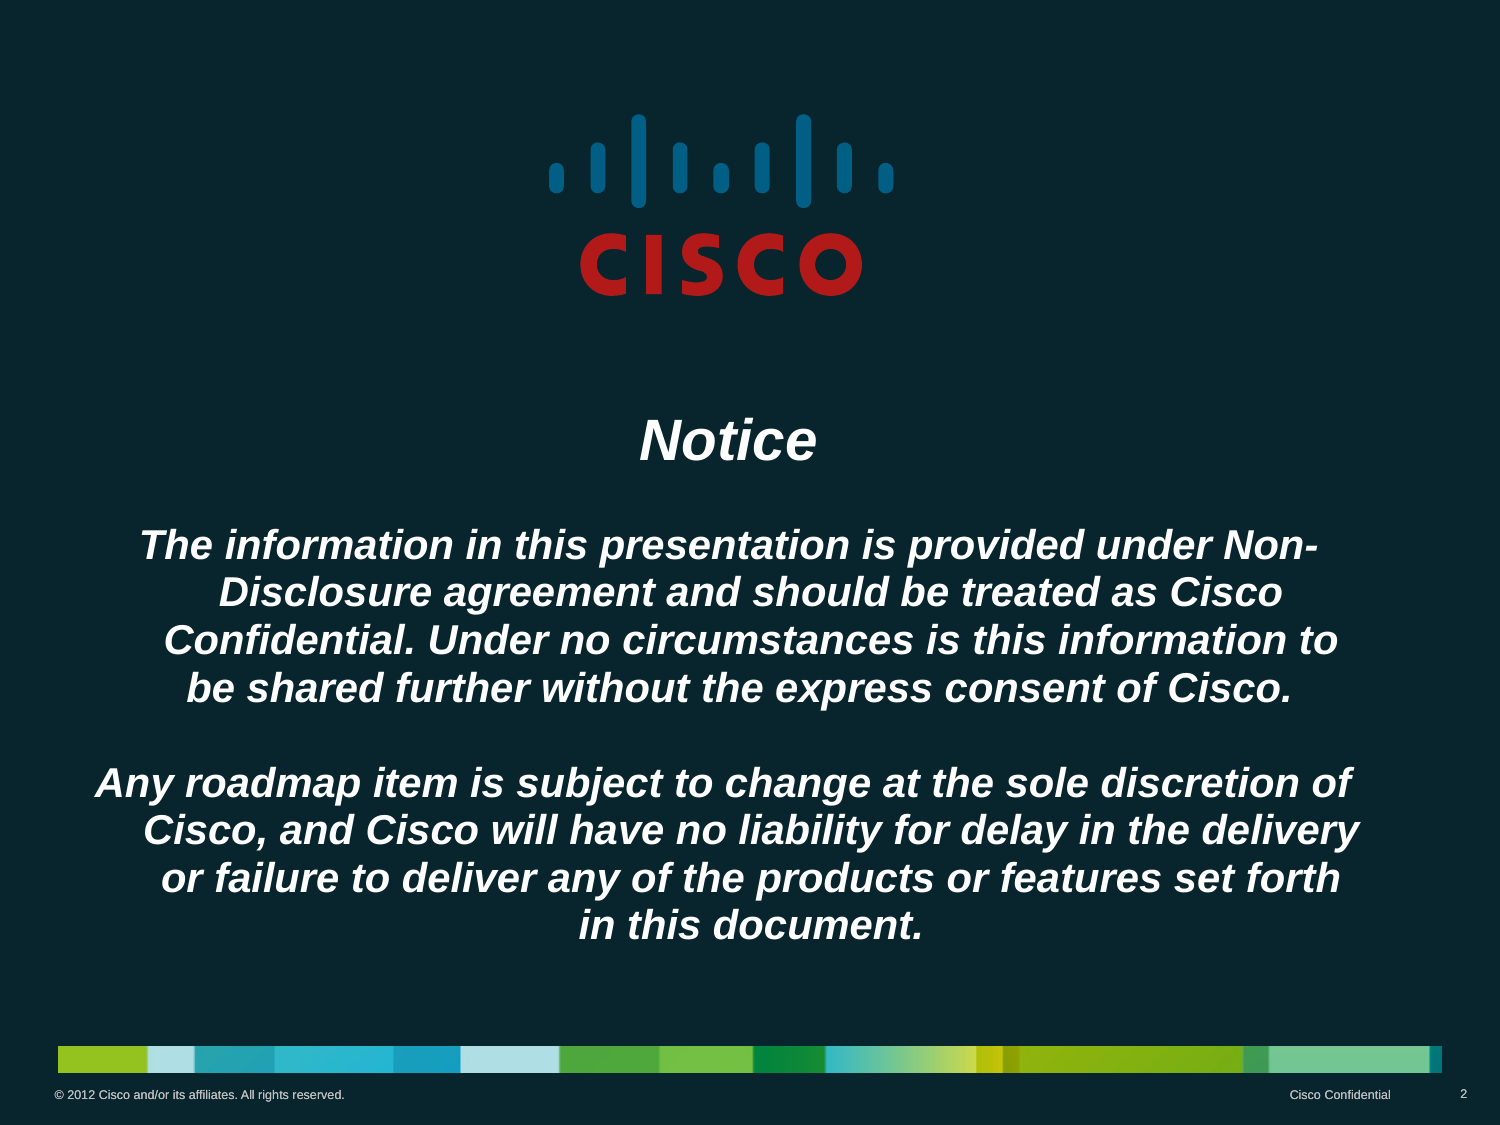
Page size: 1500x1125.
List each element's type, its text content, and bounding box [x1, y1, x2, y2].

picture [58, 1046, 1442, 1073]
list Notice The information in this presentation is provided under Non-Disclosure agreement and should be treated as Cisco Confidential. Under no circumstances is this information to be shared further without the express consent of Cisco. Any roadmap item is subject to change at the sole discretion of Cisco, and Cisco will have no liability for delay in the delivery or failure to deliver any of the products or features set forth in this document. [77, 399, 1381, 1050]
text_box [548, 113, 895, 297]
